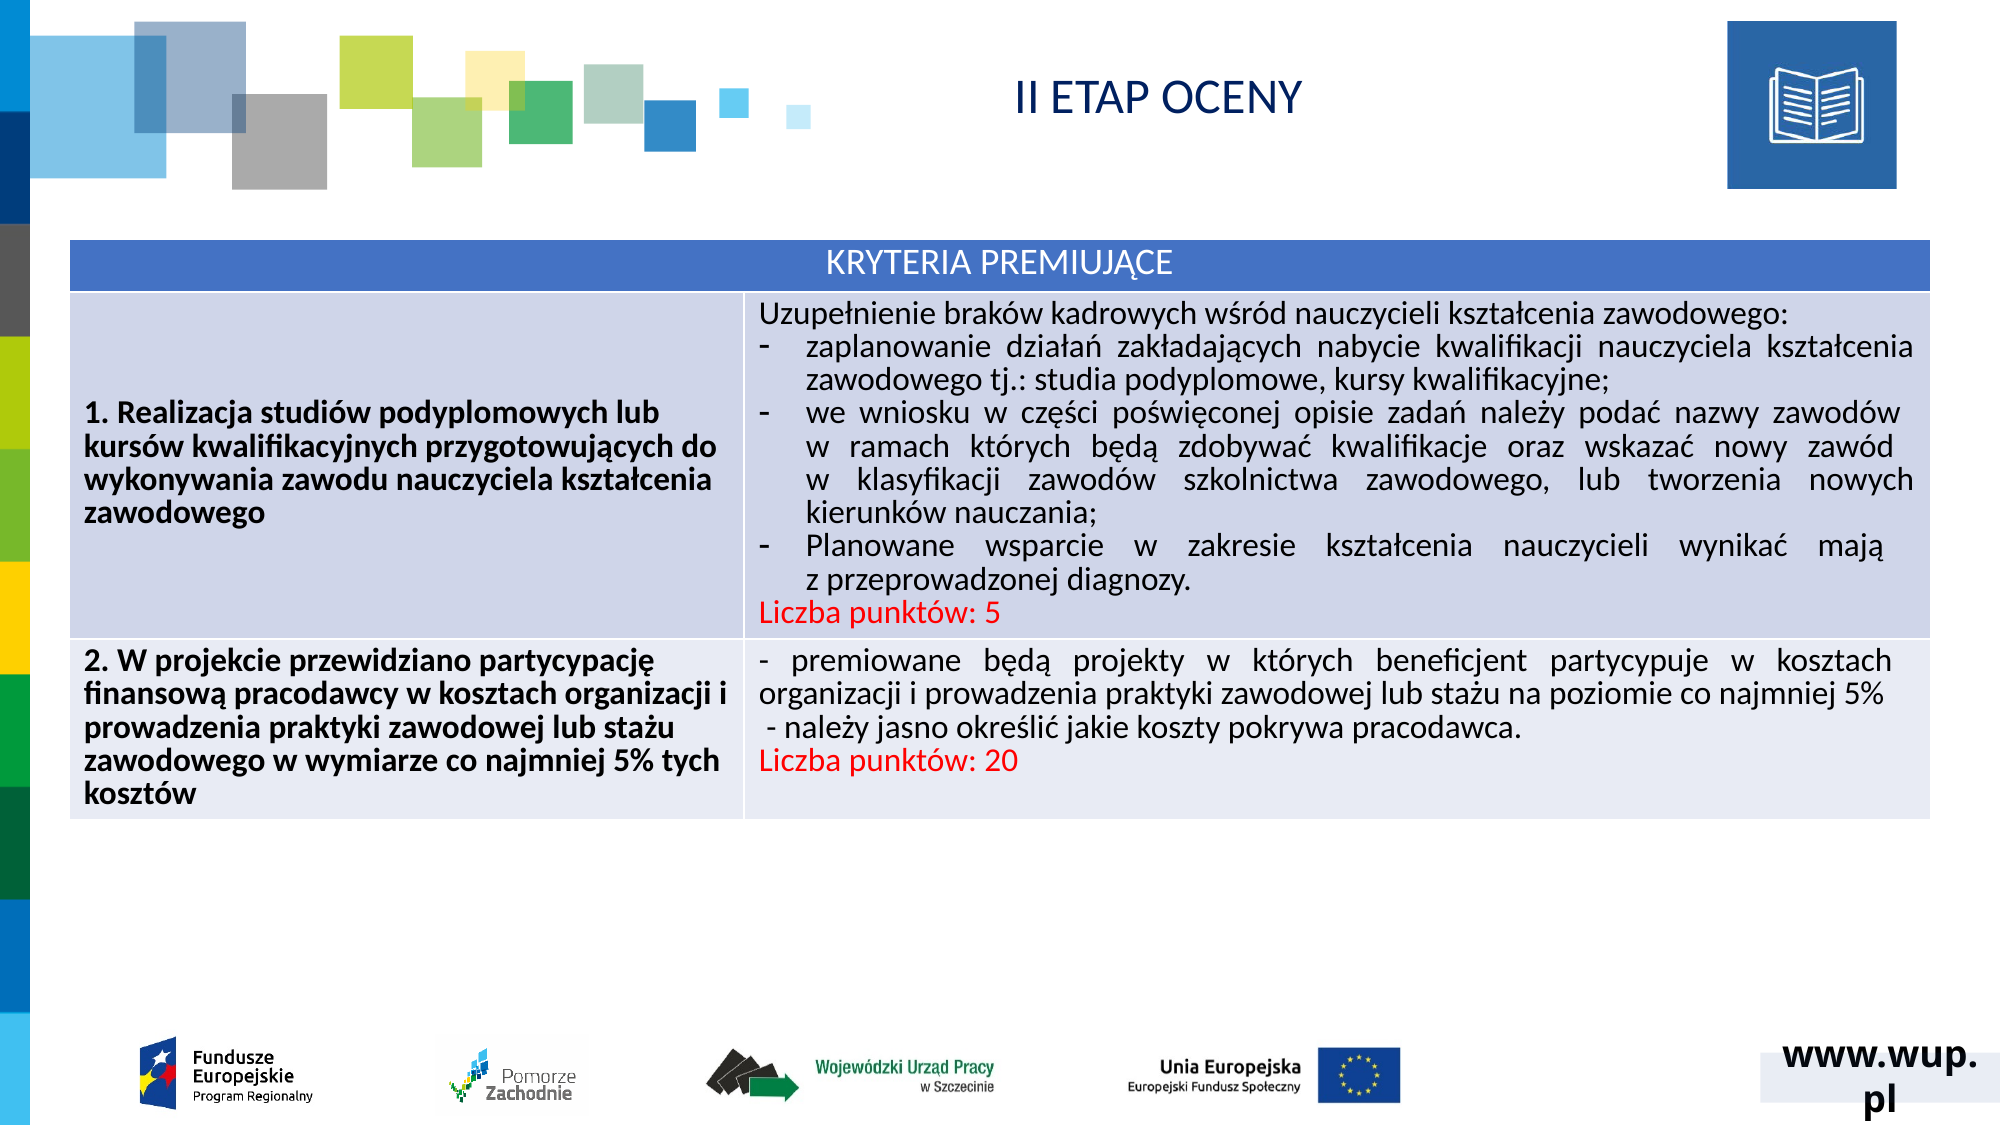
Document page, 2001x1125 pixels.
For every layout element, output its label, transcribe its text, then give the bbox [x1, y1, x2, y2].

picture [1109, 1028, 1402, 1121]
table_header KRYTERIA PREMIUJĄCE [70, 240, 1930, 291]
table_cell - premiowane będą projekty w których beneficjent partycypuje w kosztach organizacji i prowadzenia praktyki zawodowej lub stażu na poziomie co najmniej 5% - należy jasno określić jakie koszty pokrywa pracodawca. Liczba punktów: 20 [745, 640, 1930, 819]
table_cell 2. W projekcie przewidziano partycypację finansową pracodawcy w kosztach organizacji i prowadzenia praktyki zawodowej lub stażu zawodowego w wymiarze co najmniej 5% tych kosztów [70, 640, 743, 819]
picture [694, 1037, 1004, 1113]
picture [139, 1018, 330, 1122]
picture [435, 1034, 589, 1116]
picture [0, 1014, 30, 1125]
text_box II ETAP OCENY [999, 63, 1954, 146]
picture [0, 112, 30, 1011]
table_cell Uzupełnienie braków kadrowych wśród nauczycieli kształcenia zawodowego: zaplanowanie działań zakładających nabycie kwalifikacji nauczyciela kształcenia zawodowego tj.: studia podyplomowe, kursy kwalifikacyjne; we wniosku w części poświęconej opisie zadań należy podać nazwy zawodów w ramach których będą zdobywać kwalifikacje oraz wskazać nowy zawód w klasyfikacji zawodów szkolnictwa zawodowego, lub tworzenia nowych kierunków nauczania; Planowane wsparcie w zakresie kształcenia nauczycieli wynikać mają z przeprowadzonej diagnozy. Liczba punktów: 5 [745, 293, 1930, 638]
table_cell 1. Realizacja studiów podyplomowych lub kursów kwalifikacyjnych przygotowujących do wykonywania zawodu nauczyciela kształcenia zawodowego [70, 293, 743, 638]
